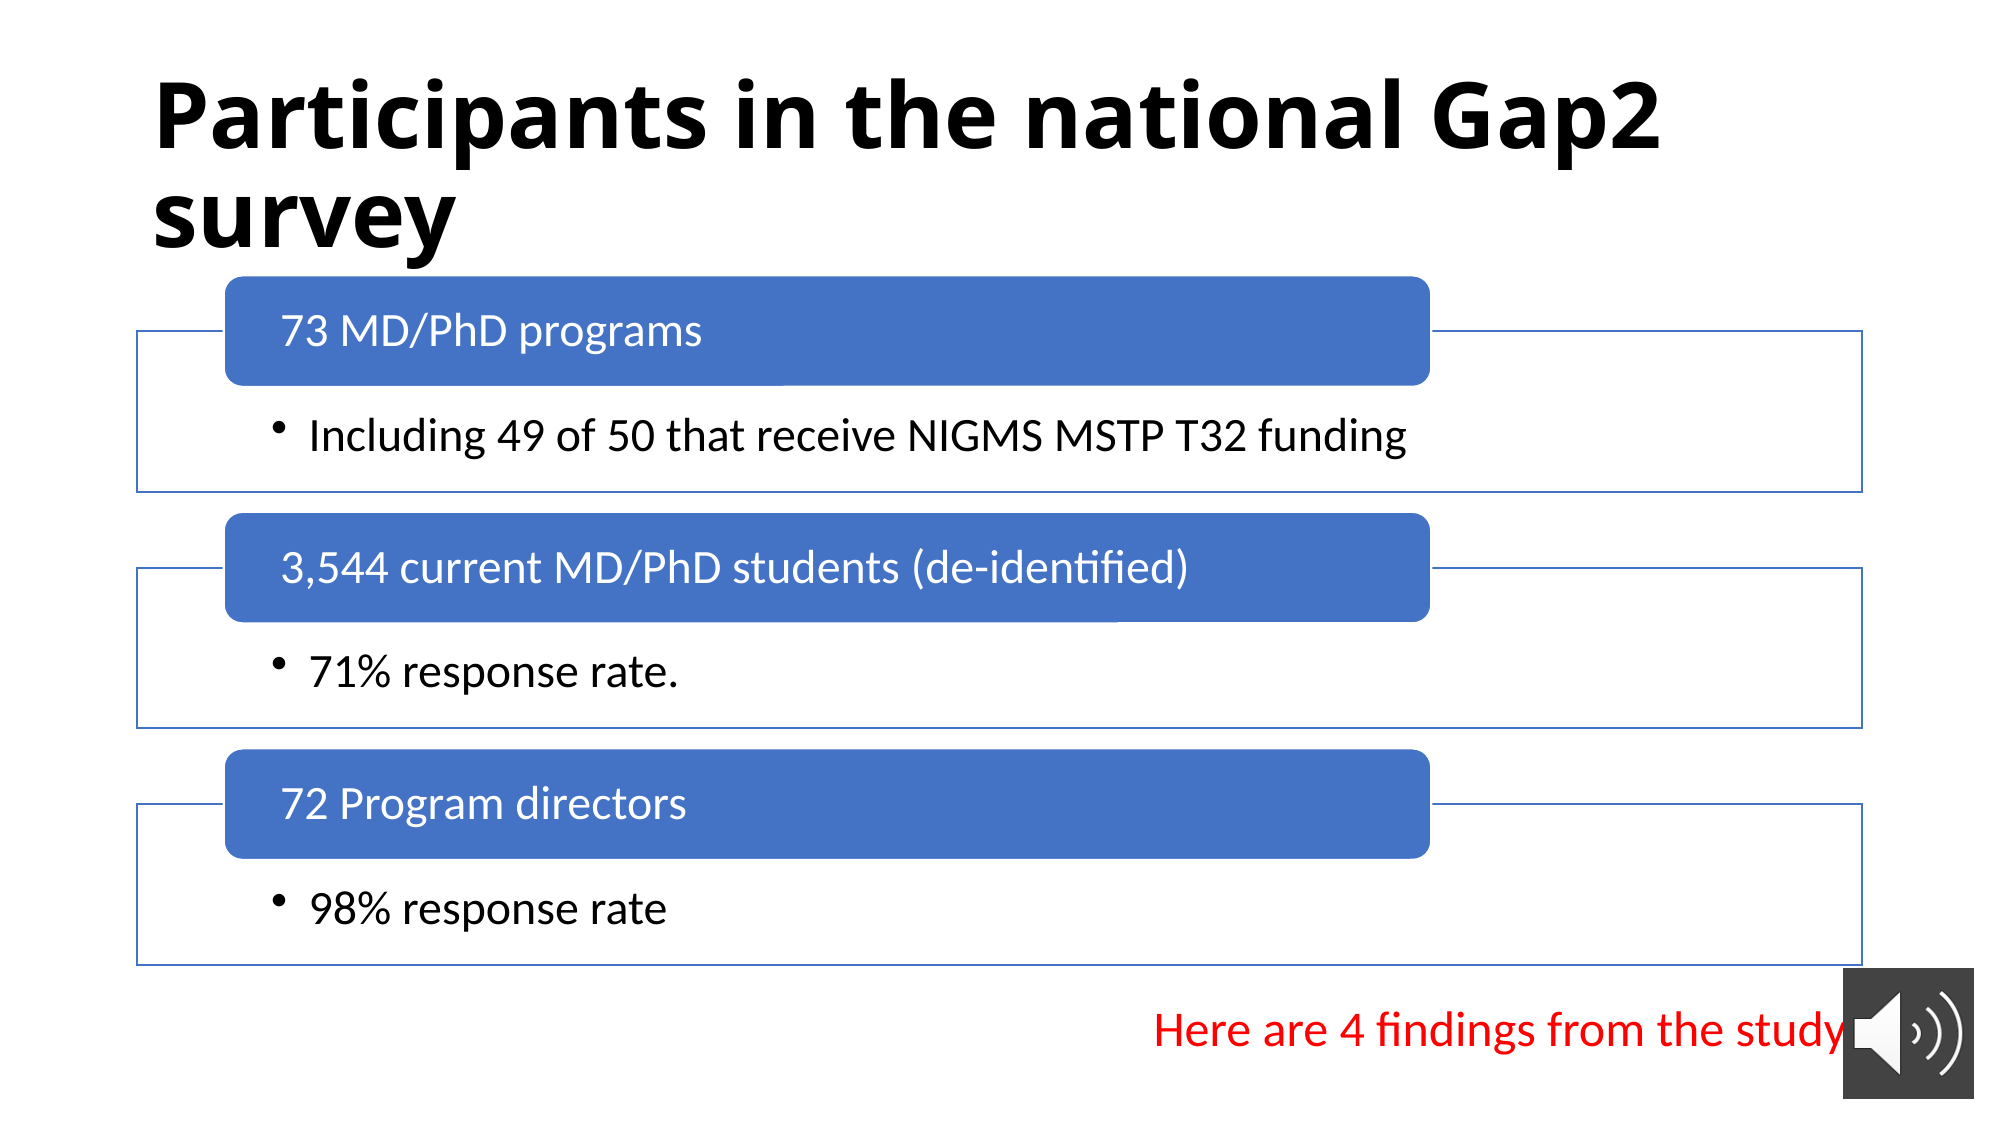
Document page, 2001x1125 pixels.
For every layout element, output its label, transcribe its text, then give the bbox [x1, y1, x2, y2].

picture [1841, 966, 1975, 1100]
text_box Here are 4 findings from the study… [1138, 989, 1841, 1064]
title Participants in the national Gap2 survey [137, 59, 1863, 263]
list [137, 263, 1863, 977]
